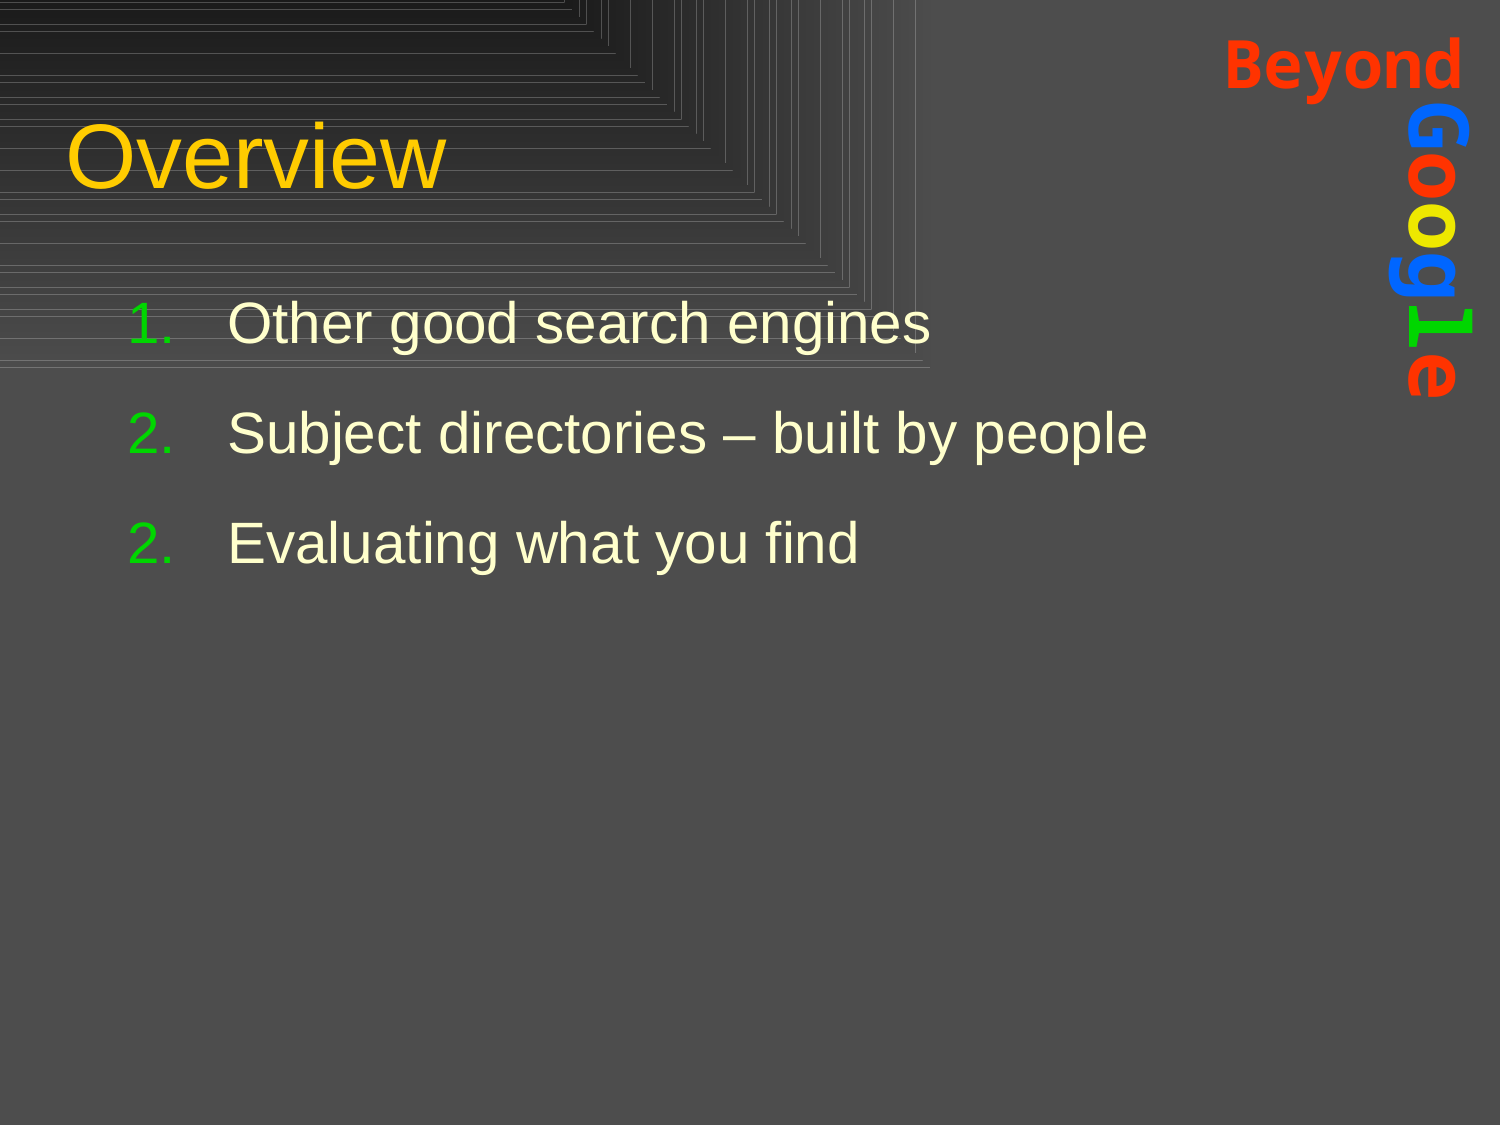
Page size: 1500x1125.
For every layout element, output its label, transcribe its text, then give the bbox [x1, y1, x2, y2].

title Overview [49, 89, 1363, 215]
list Other good search engines Subject directories – built by people Evaluating what you find [112, 249, 1326, 763]
